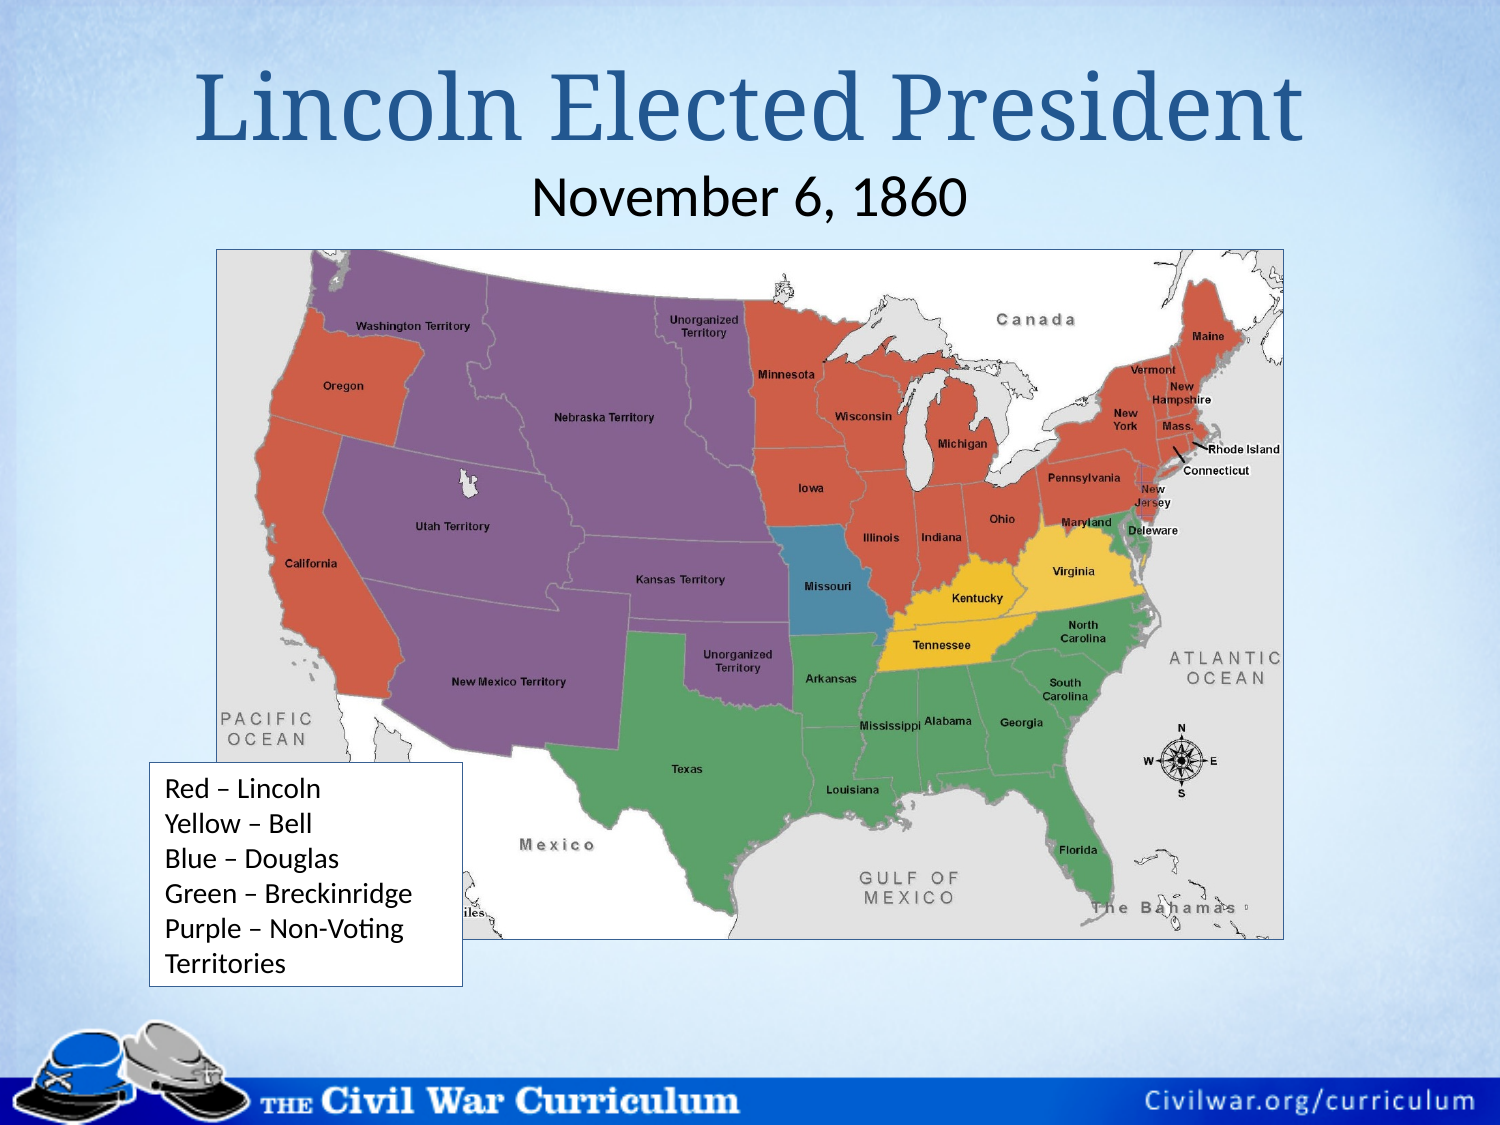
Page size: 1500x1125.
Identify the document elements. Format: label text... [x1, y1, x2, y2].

text_box Red – Lincoln Yellow – Bell Blue – Douglas Green – Breckinridge Purple – Non-Voting Territories [149, 762, 463, 987]
title Lincoln Elected President November 6, 1860 [75, 75, 1425, 202]
picture [0, 0, 1500, 1125]
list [215, 249, 1285, 941]
